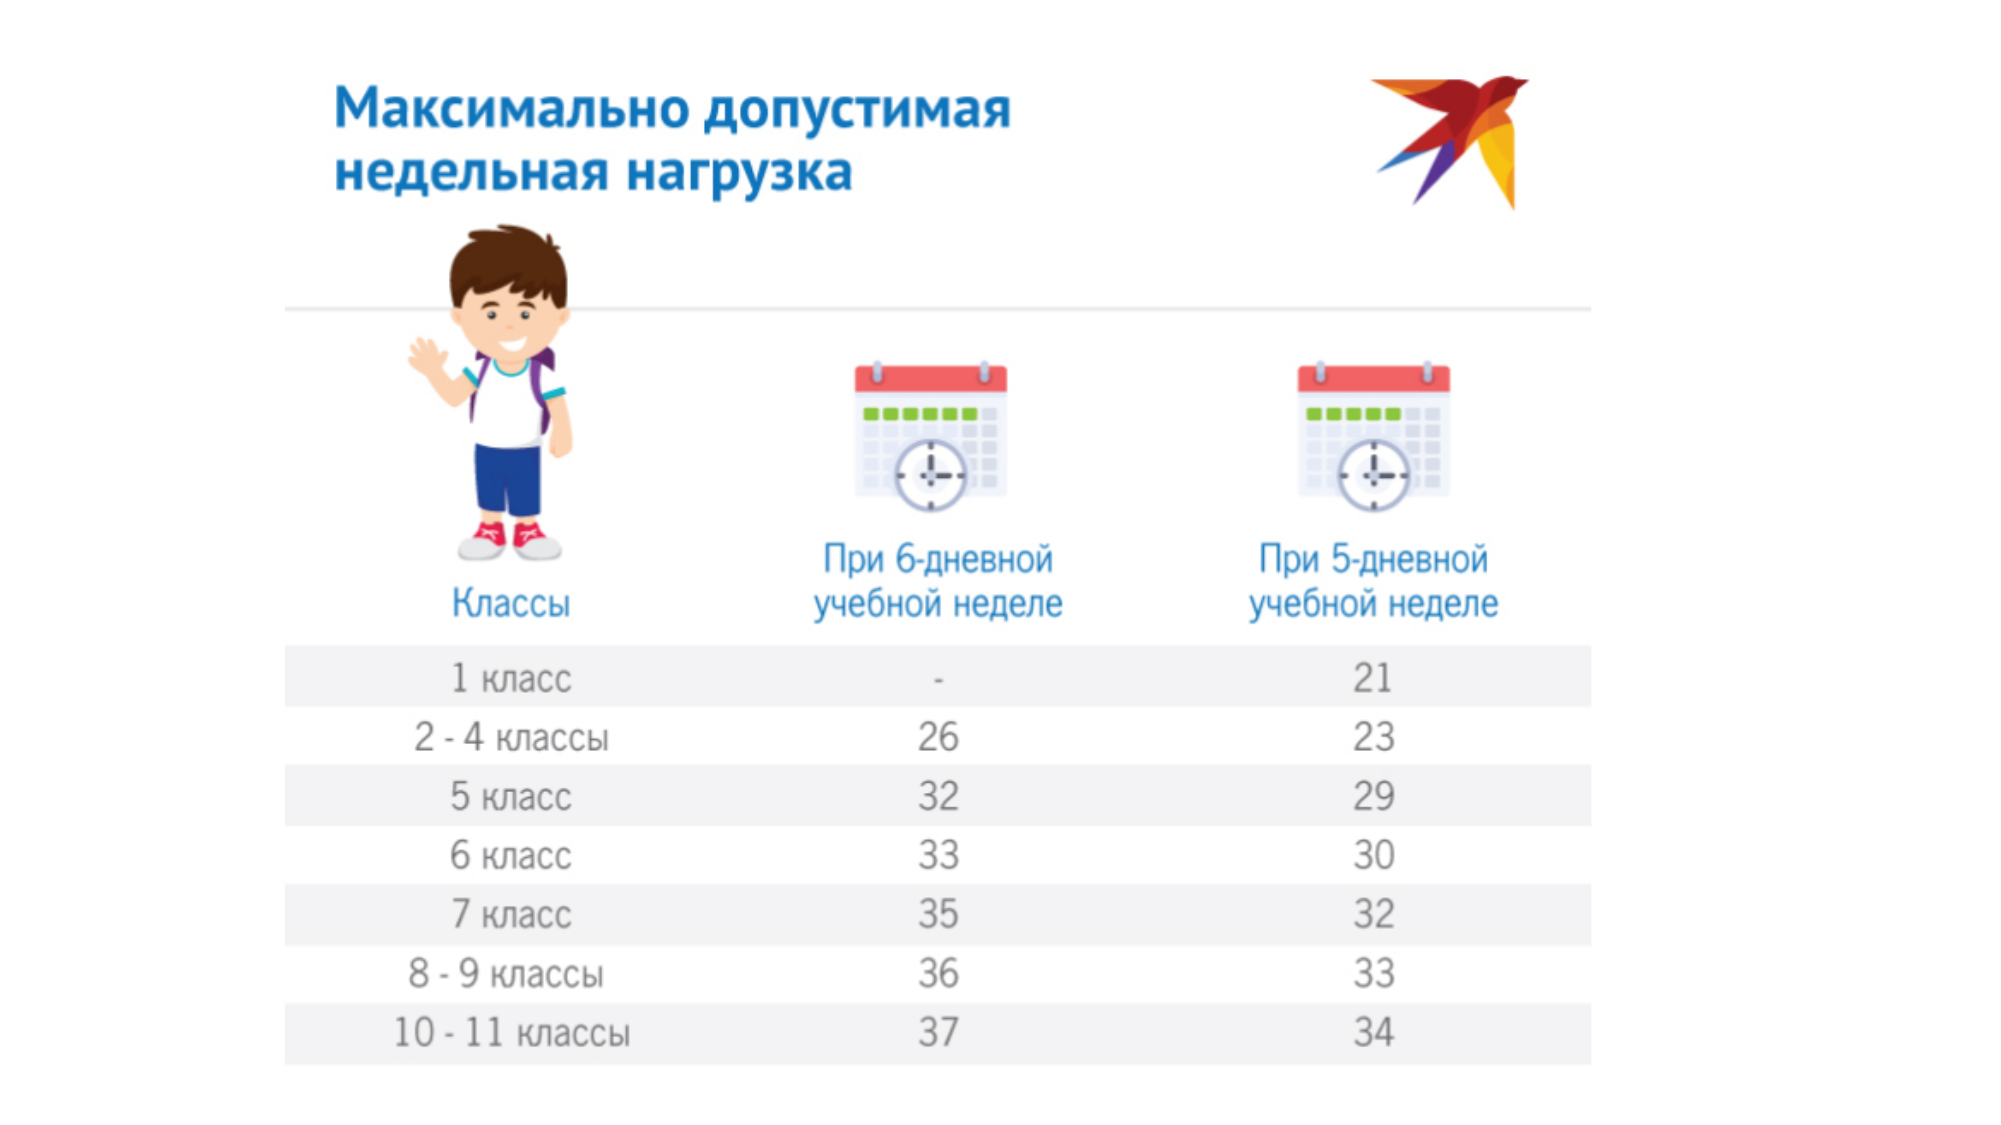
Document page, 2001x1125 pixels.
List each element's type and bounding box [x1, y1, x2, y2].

picture [231, 1, 1643, 1088]
